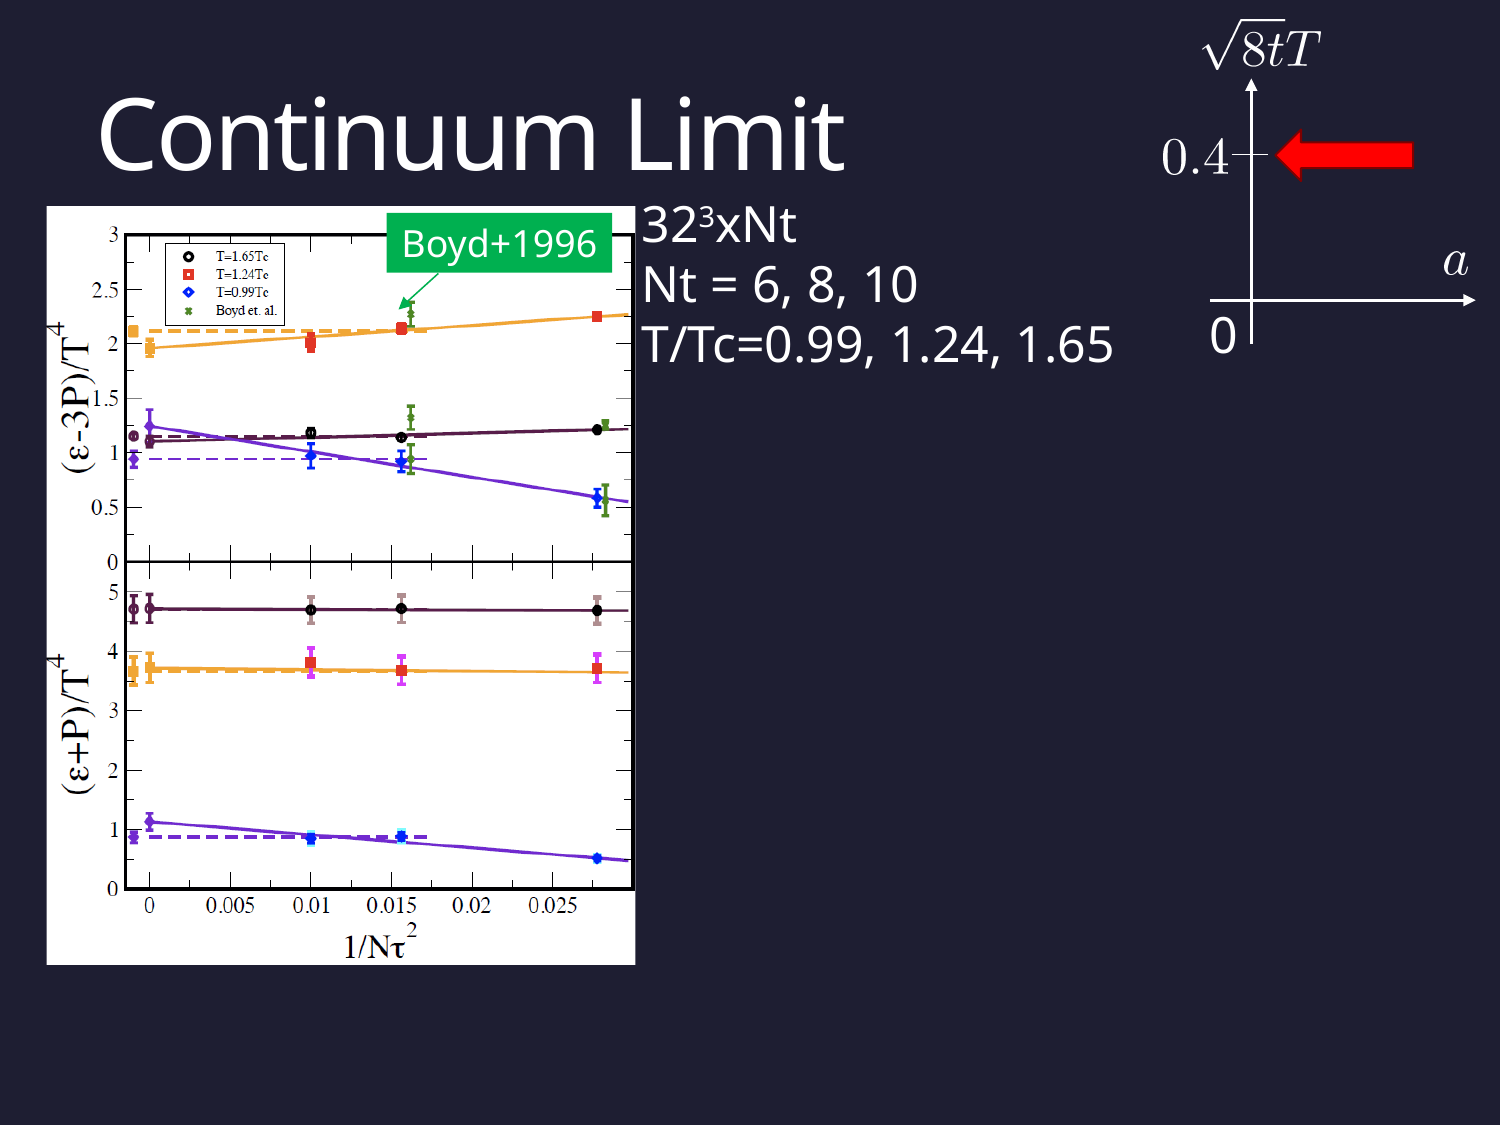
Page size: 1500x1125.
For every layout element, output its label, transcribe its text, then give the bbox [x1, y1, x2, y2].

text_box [398, 273, 439, 310]
text_box 323xNt Nt = 6, 8, 10 T/Tc=0.99, 1.24, 1.65 [626, 185, 1130, 380]
text_box 0 [1194, 296, 1253, 371]
picture [1202, 19, 1321, 71]
text_box [1274, 128, 1415, 182]
title Continuum Limit [80, 2, 1407, 275]
picture [1163, 137, 1228, 176]
picture [1444, 251, 1468, 275]
picture [46, 206, 636, 965]
